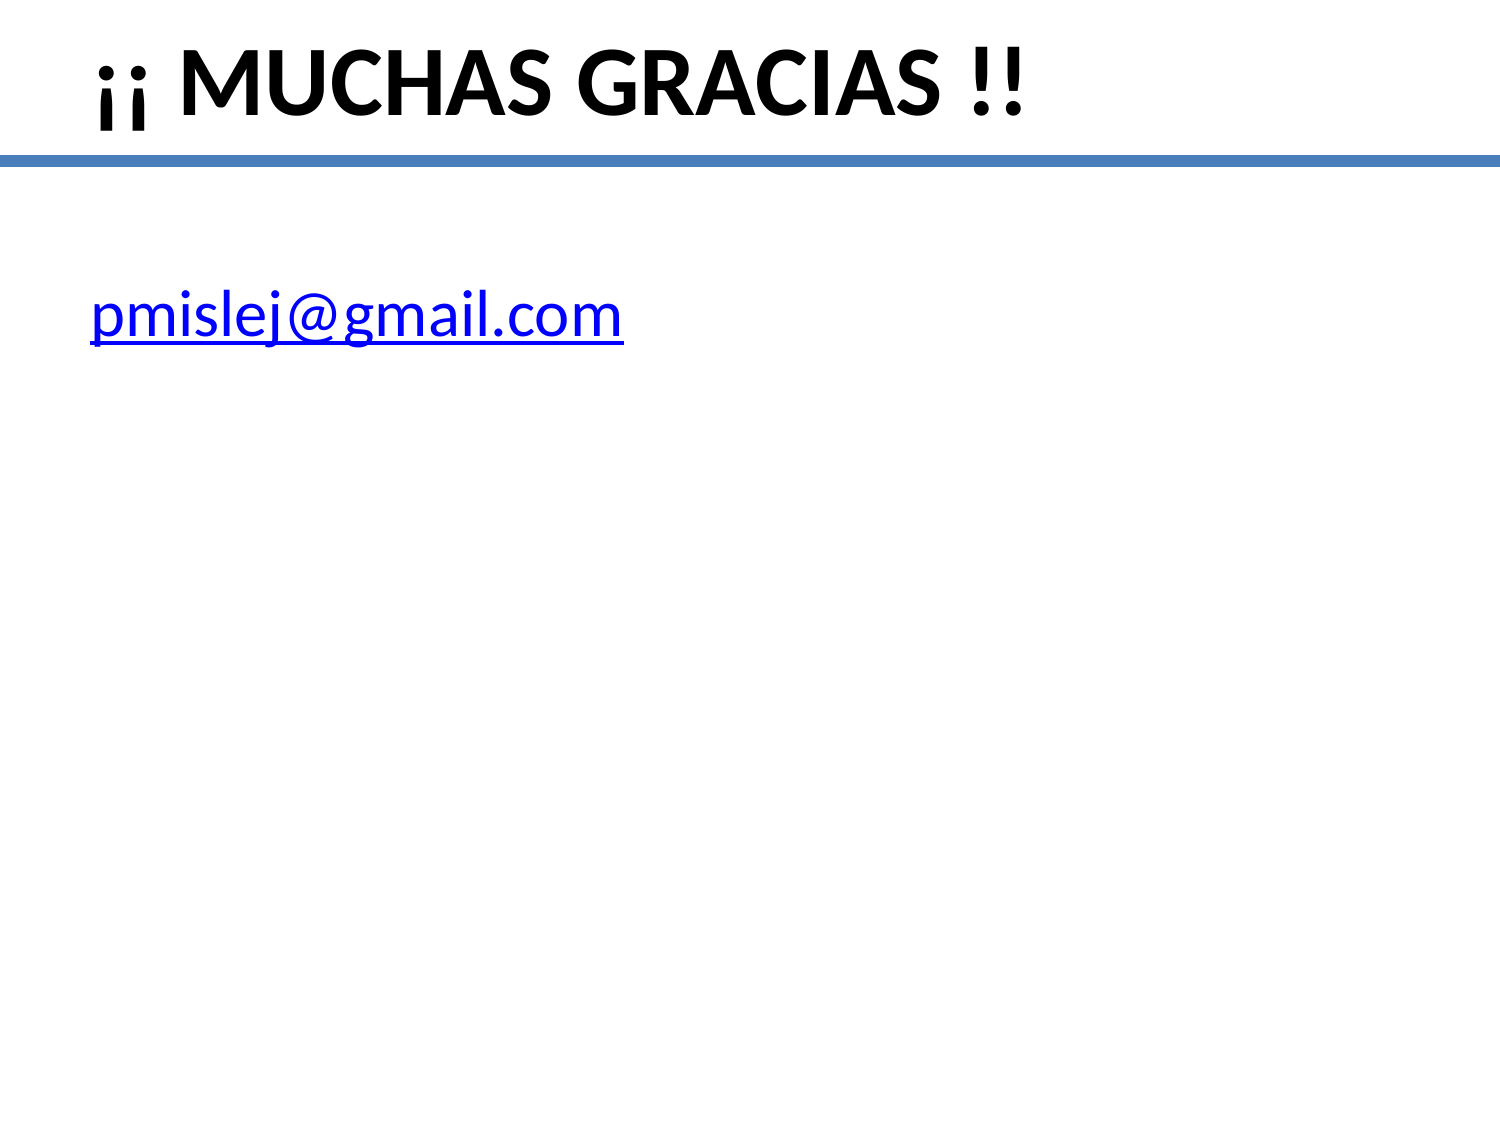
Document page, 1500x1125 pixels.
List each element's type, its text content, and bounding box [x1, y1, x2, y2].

text_box ¡¡ MUCHAS GRACIAS !! [74, 0, 1425, 157]
list pmislej@gmail.com [75, 262, 1425, 1005]
